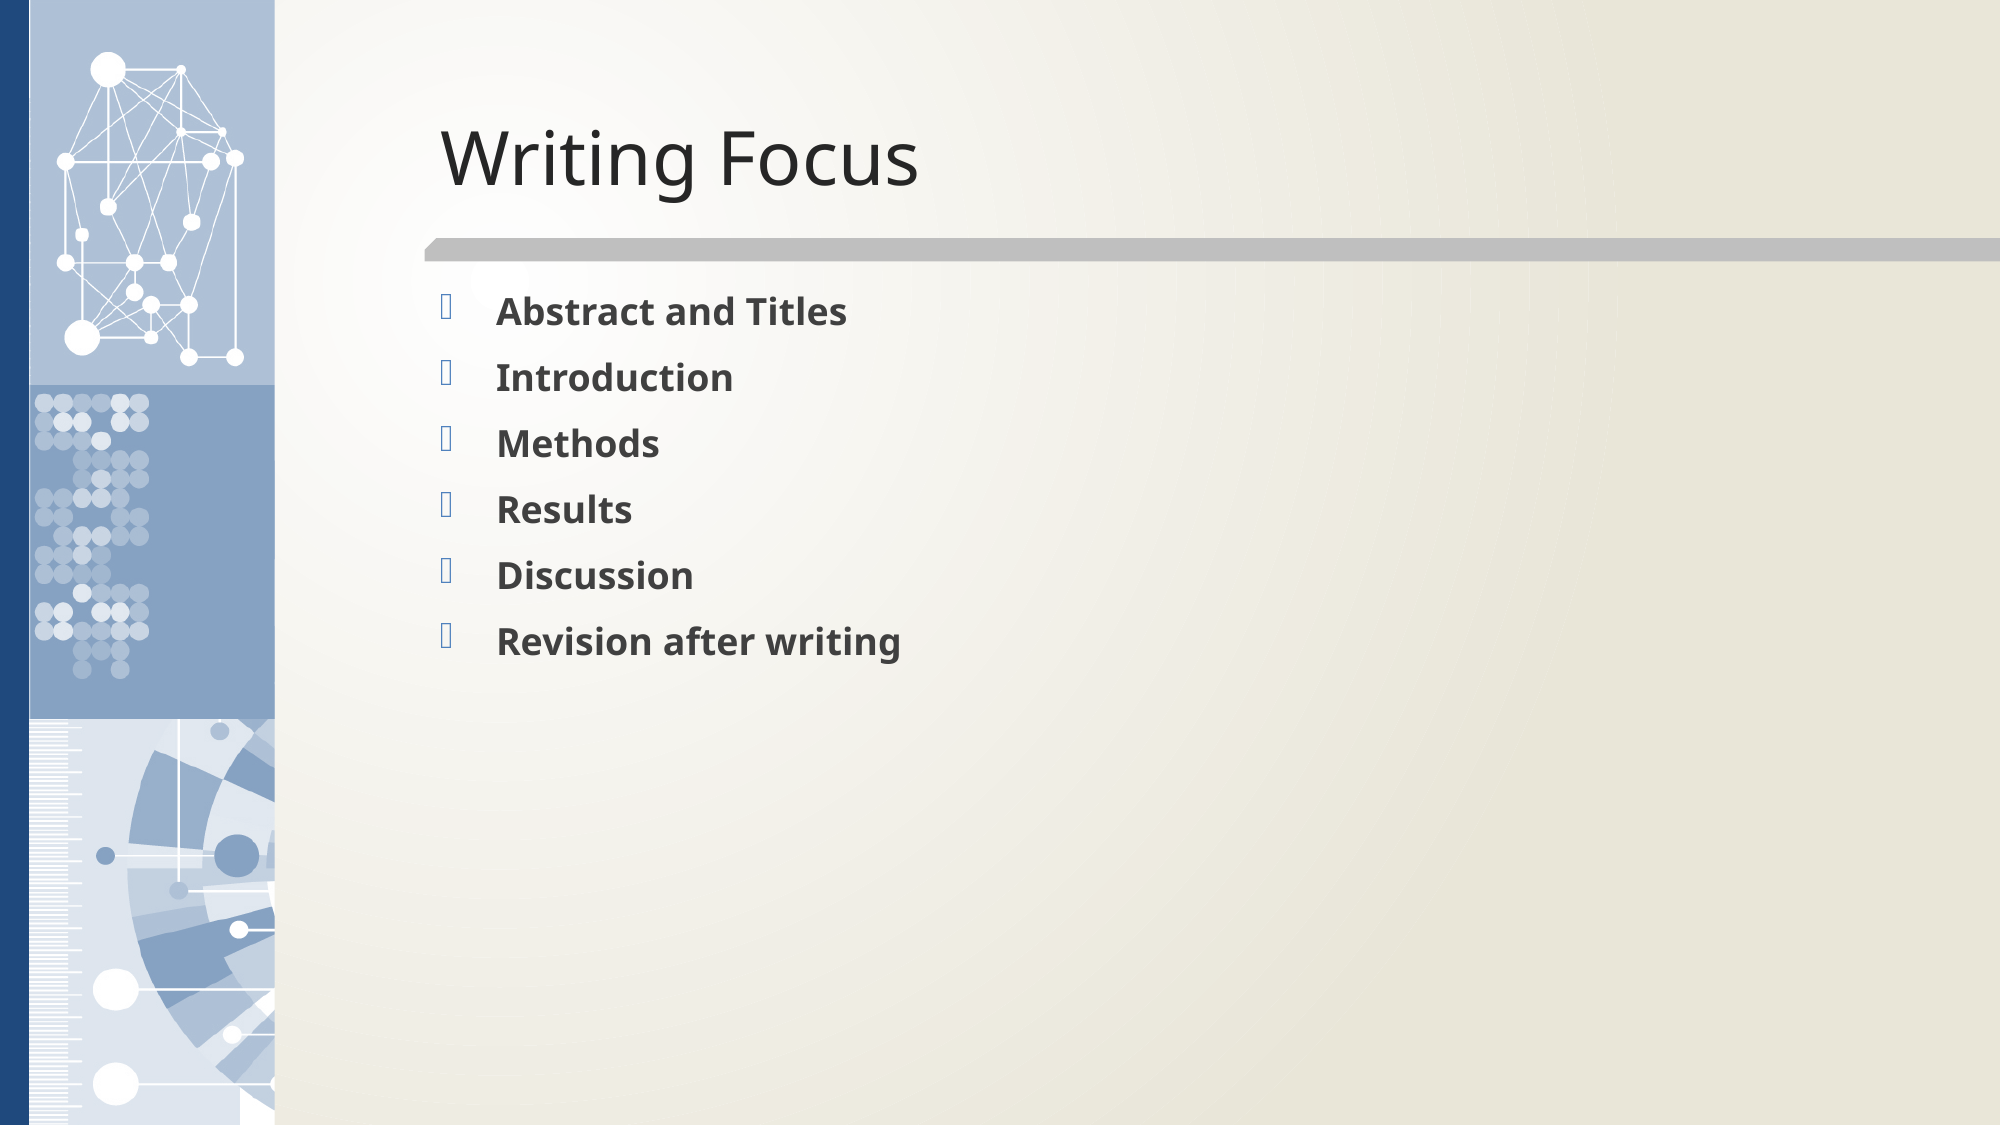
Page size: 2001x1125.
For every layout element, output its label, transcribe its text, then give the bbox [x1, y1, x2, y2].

list Abstract and Titles Introduction Methods Results Discussion Revision after writing [424, 280, 1888, 970]
title Writing Focus [425, 102, 1888, 222]
